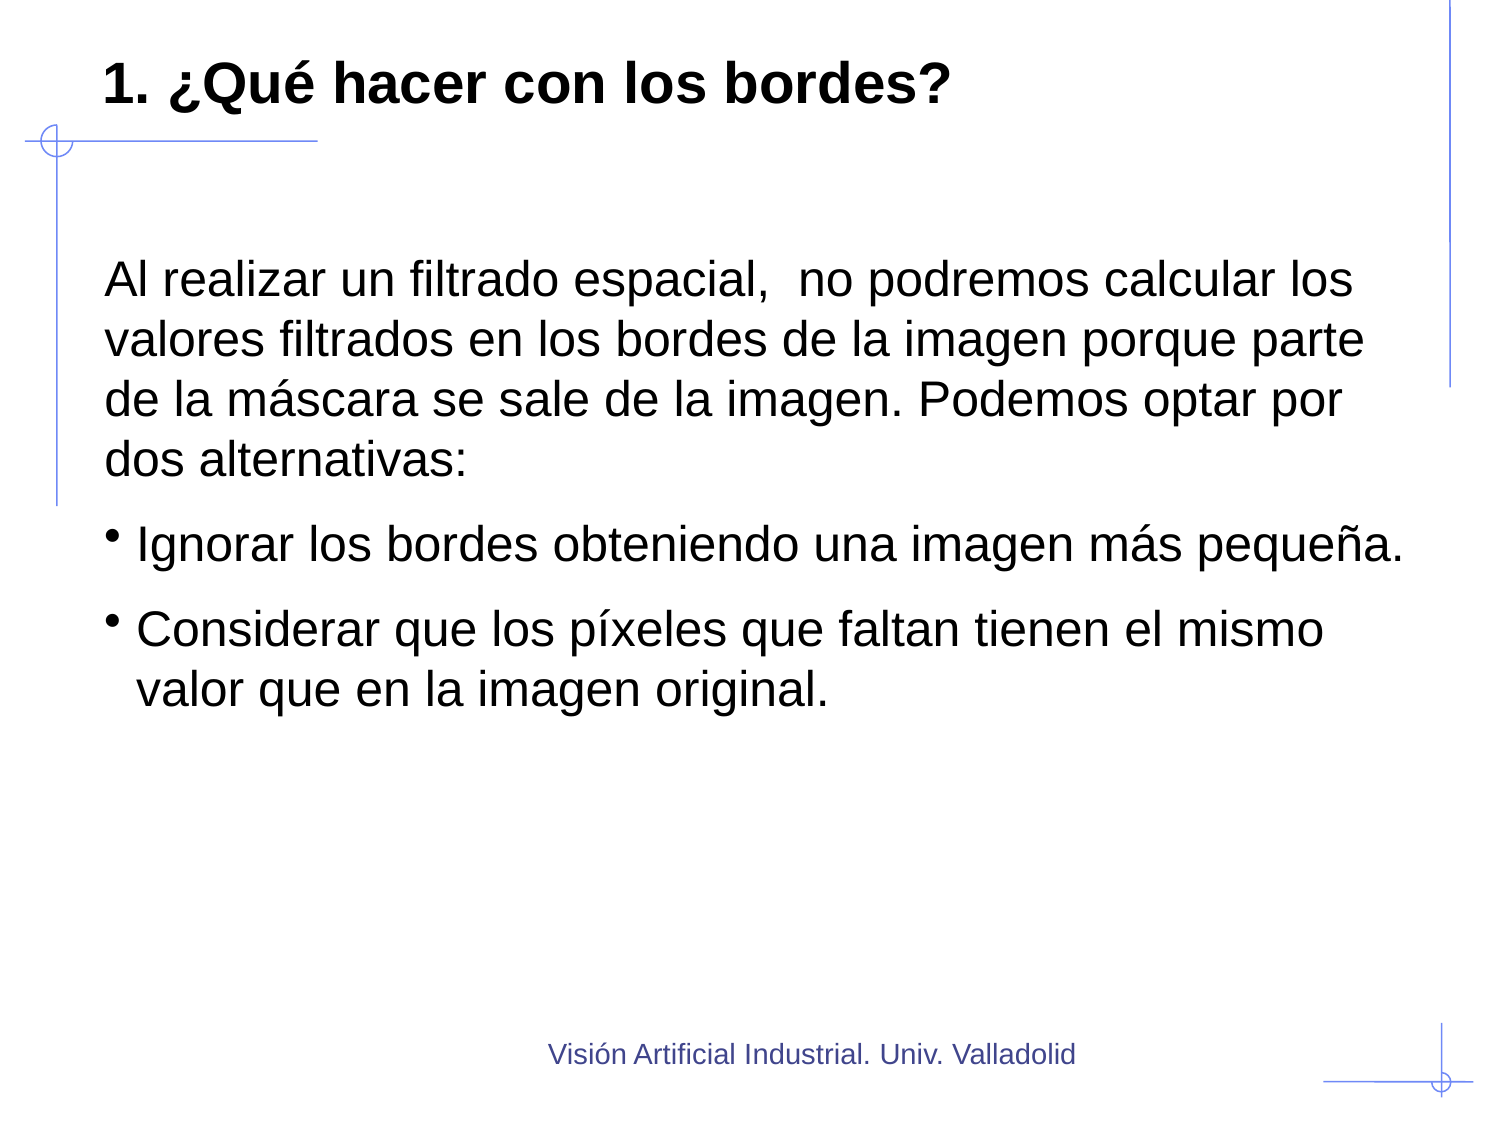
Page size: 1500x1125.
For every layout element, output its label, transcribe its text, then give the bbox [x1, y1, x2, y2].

list Al realizar un filtrado espacial, no podremos calcular los valores filtrados en los bordes de la imagen porque parte de la máscara se sale de la imagen. Podemos optar por dos alternativas: Ignorar los bordes obteniendo una imagen más pequeña. Considerar que los píxeles que faltan tienen el mismo valor que en la imagen original. [89, 238, 1424, 852]
text_box 1. ¿Qué hacer con los bordes? [87, 37, 1435, 123]
text_box Visión Artificial Industrial. Univ. Valladolid [497, 1028, 1121, 1107]
